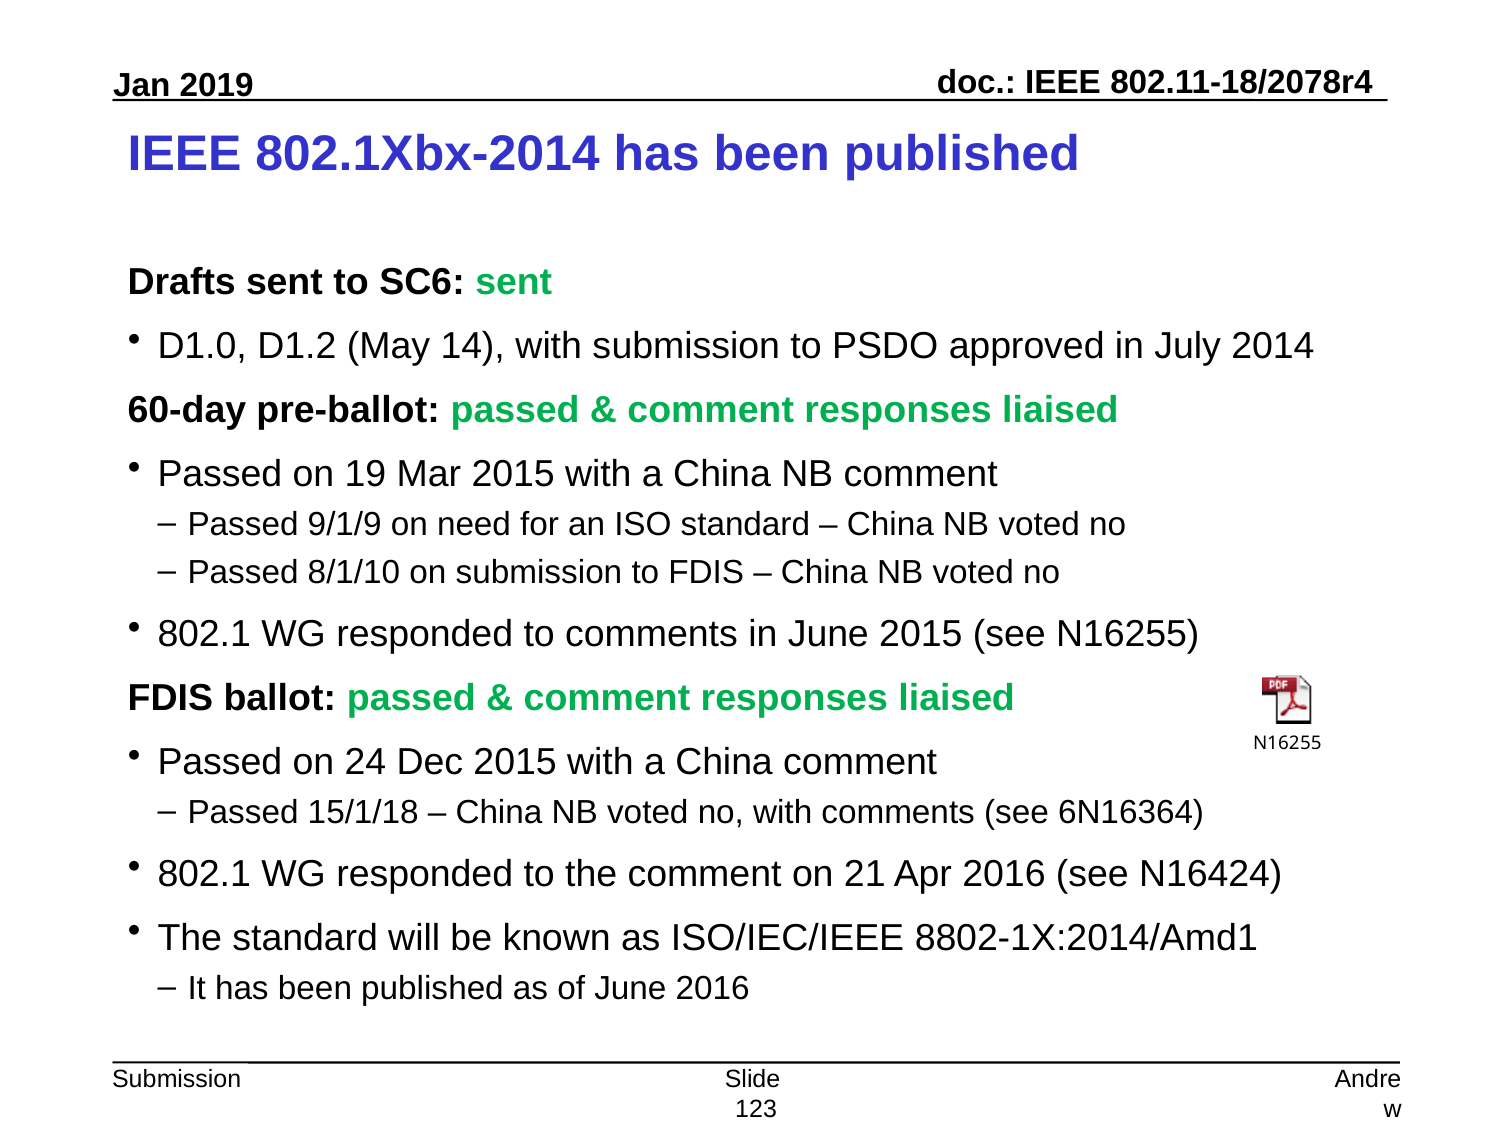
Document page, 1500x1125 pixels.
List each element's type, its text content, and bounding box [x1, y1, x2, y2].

list Drafts sent to SC6: sent D1.0, D1.2 (May 14), with submission to PSDO approved in July 2014 60-day pre-ballot: passed & comment responses liaised Passed on 19 Mar 2015 with a China NB comment Passed 9/1/9 on need for an ISO standard – China NB voted no Passed 8/1/10 on submission to FDIS – China NB voted no 802.1 WG responded to comments in June 2015 (see N16255) FDIS ballot: passed & comment responses liaised Passed on 24 Dec 2015 with a China comment Passed 15/1/18 – China NB voted no, with comments (see 6N16364) 802.1 WG responded to the comment on 21 Apr 2016 (see N16424) The standard will be known as ISO/IEC/IEEE 8802-1X:2014/Amd1 It has been published as of June 2016 [112, 249, 1388, 925]
footer Andrew Myles, Cisco [1320, 1061, 1402, 1093]
title IEEE 802.1Xbx-2014 has been published [112, 112, 1413, 288]
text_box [1212, 673, 1363, 801]
slide_number Slide 123 [709, 1061, 803, 1093]
